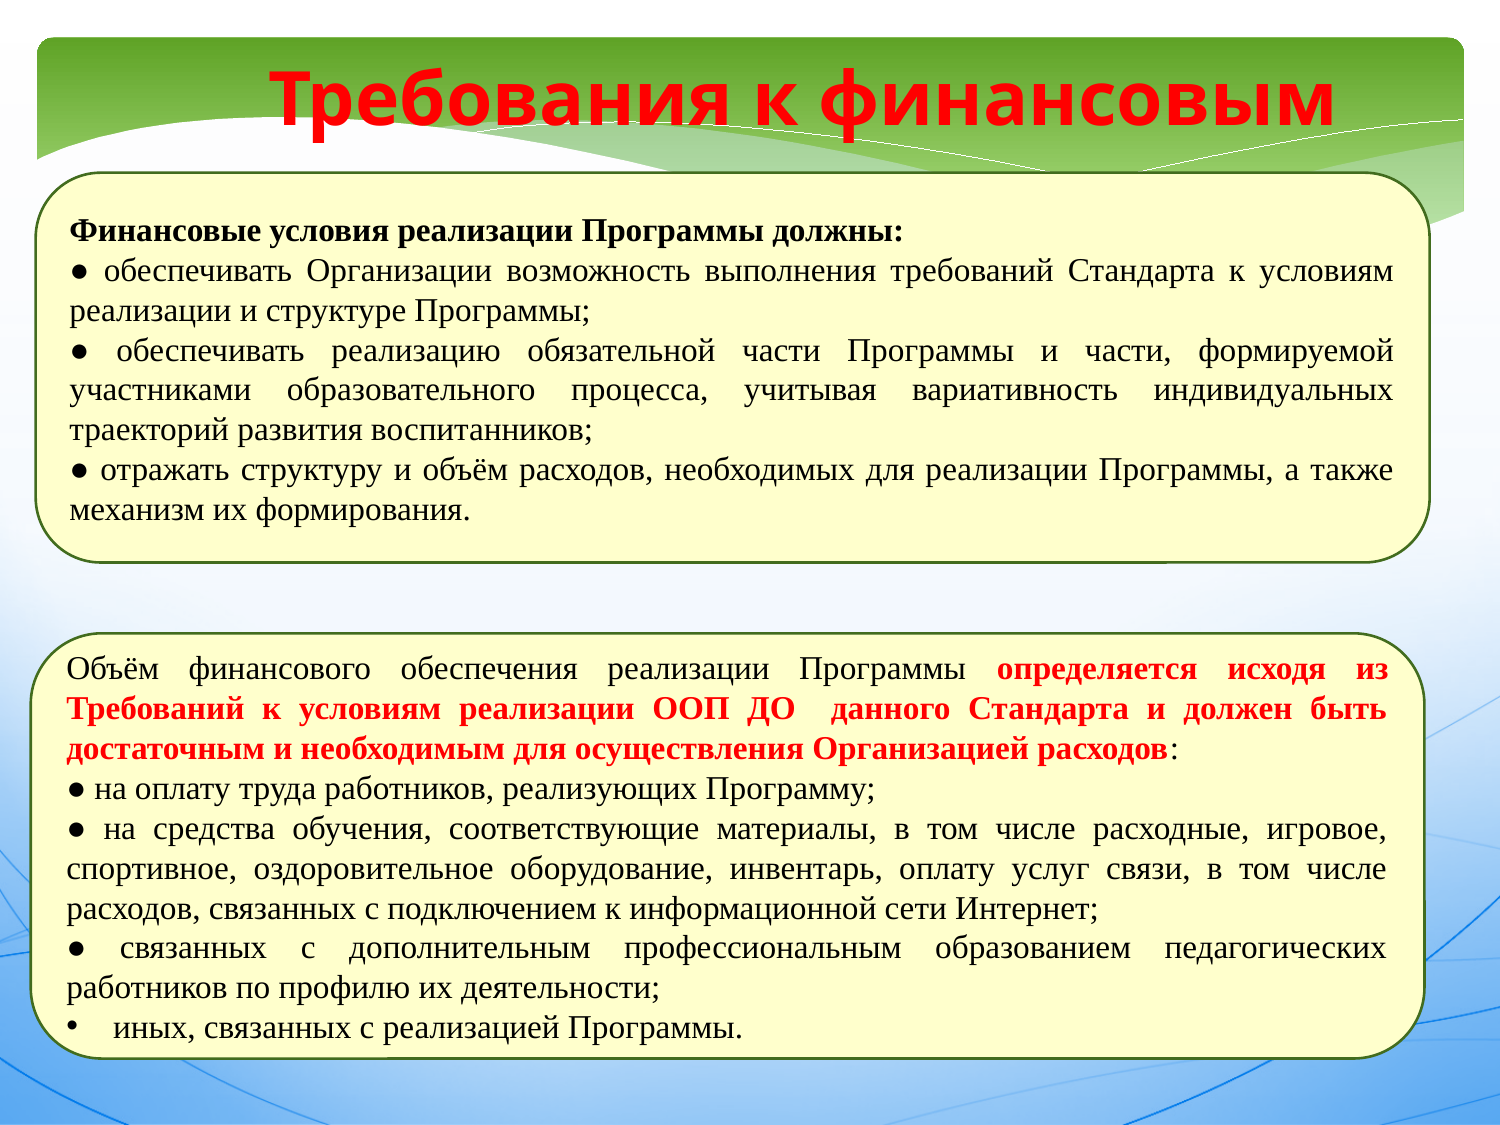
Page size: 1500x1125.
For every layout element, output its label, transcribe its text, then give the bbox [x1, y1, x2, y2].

text_box Финансовые условия реализации Программы должны: ● обеспечивать Организации возможность выполнения требований Стандарта к условиям реализации и структуре Программы; ● обеспечивать реализацию обязательной части Программы и части, формируемой участниками образовательного процесса, учитывая вариативность индивидуальных траекторий развития воспитанников; ● отражать структуру и объём расходов, необходимых для реализации Программы, а также механизм их формирования. [34, 171, 1431, 564]
text_box Объём финансового обеспечения реализации Программы определяется исходя из Требований к условиям реализации ООП ДО данного Стандарта и должен быть достаточным и необходимым для осуществления Организацией расходов: ● на оплату труда работников, реализующих Программу; ● на средства обучения, соответствующие материалы, в том числе расходные, игровое, спортивное, оздоровительное оборудование, инвентарь, оплату услуг связи, в том числе расходов, связанных с подключением к информационной сети Интернет; ● связанных с дополнительным профессиональным образованием педагогических работников по профилю их деятельности; иных, связанных с реализацией Программы. [29, 632, 1426, 1060]
text_box Требования к финансовым условиям [147, 42, 1459, 238]
